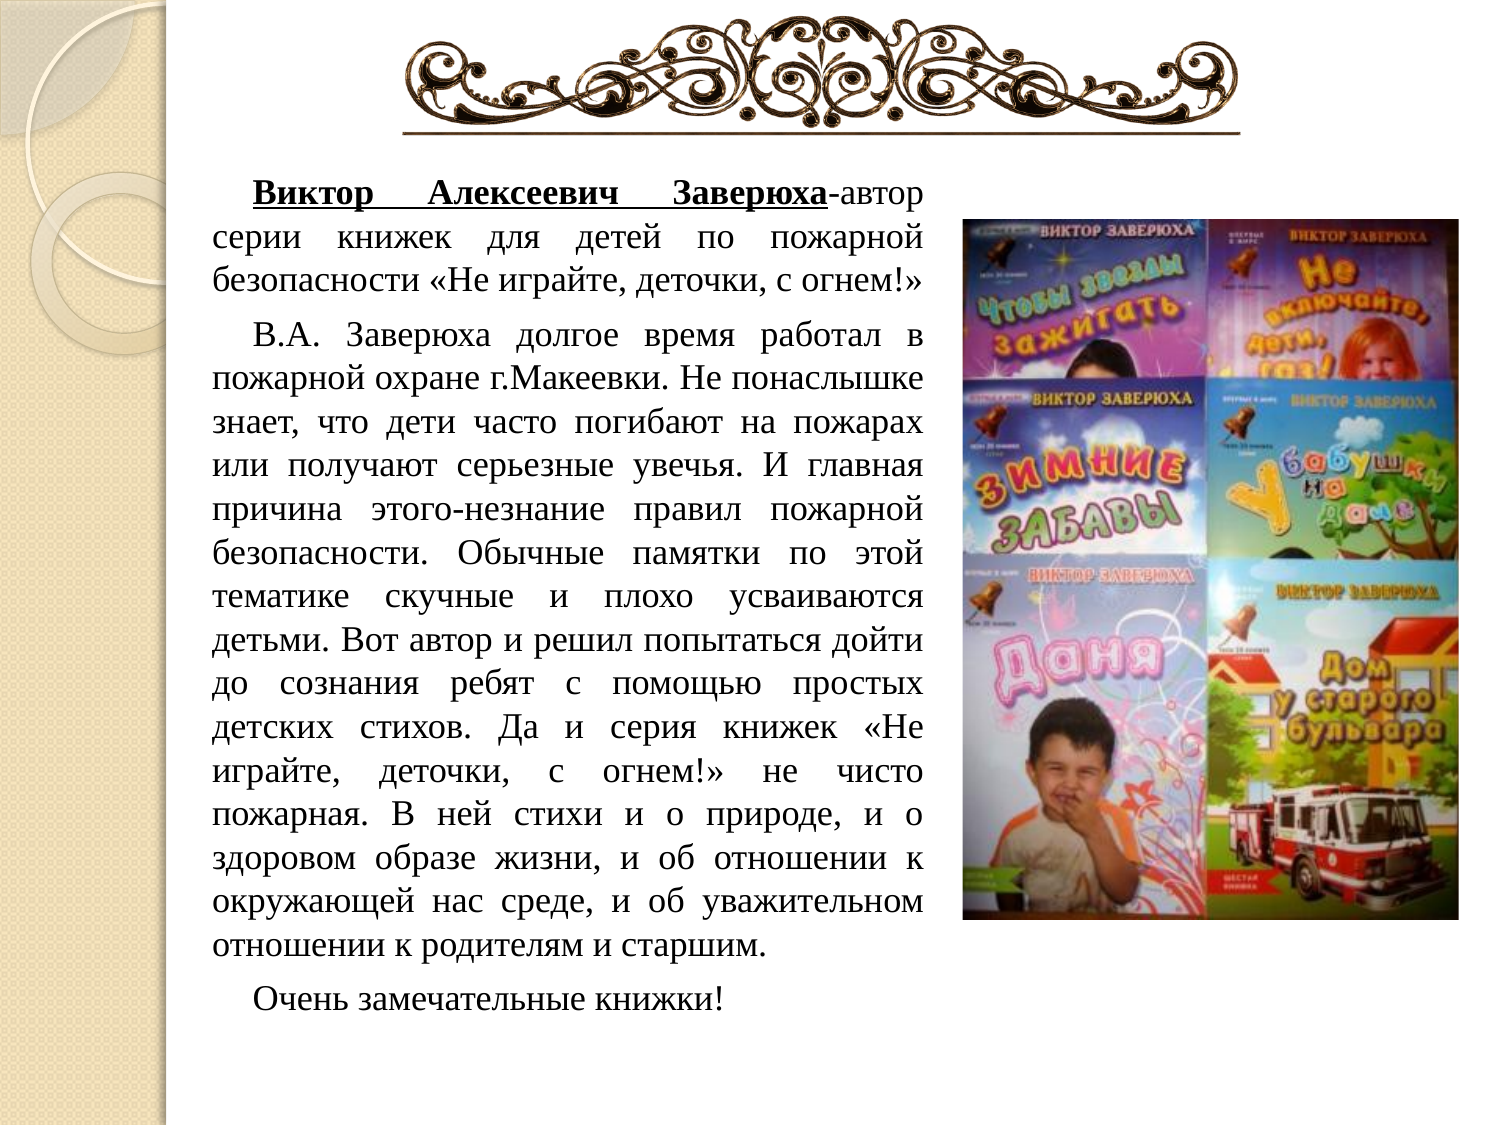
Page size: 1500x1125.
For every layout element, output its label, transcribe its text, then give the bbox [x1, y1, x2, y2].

picture [962, 219, 1459, 921]
list Виктор Алексеевич Заверюха-автор серии книжек для детей по пожарной безопасности «Не играйте, деточки, с огнем!» В.А. Заверюха долгое время работал в пожарной охране г.Макеевки. Не понаслышке знает, что дети часто погибают на пожарах или получают серьезные увечья. И главная причина этого-незнание правил пожарной безопасности. Обычные памятки по этой тематике скучные и плохо усваиваются детьми. Вот автор и решил попытаться дойти до сознания ребят с помощью простых детских стихов. Да и серия книжек «Не играйте, деточки, с огнем!» не чисто пожарная. В ней стихи и о природе, и о здоровом образе жизни, и об отношении к окружающей нас среде, и об уважительном отношении к родителям и старшим. Очень замечательные книжки! [183, 160, 939, 1106]
picture [359, 0, 1318, 164]
